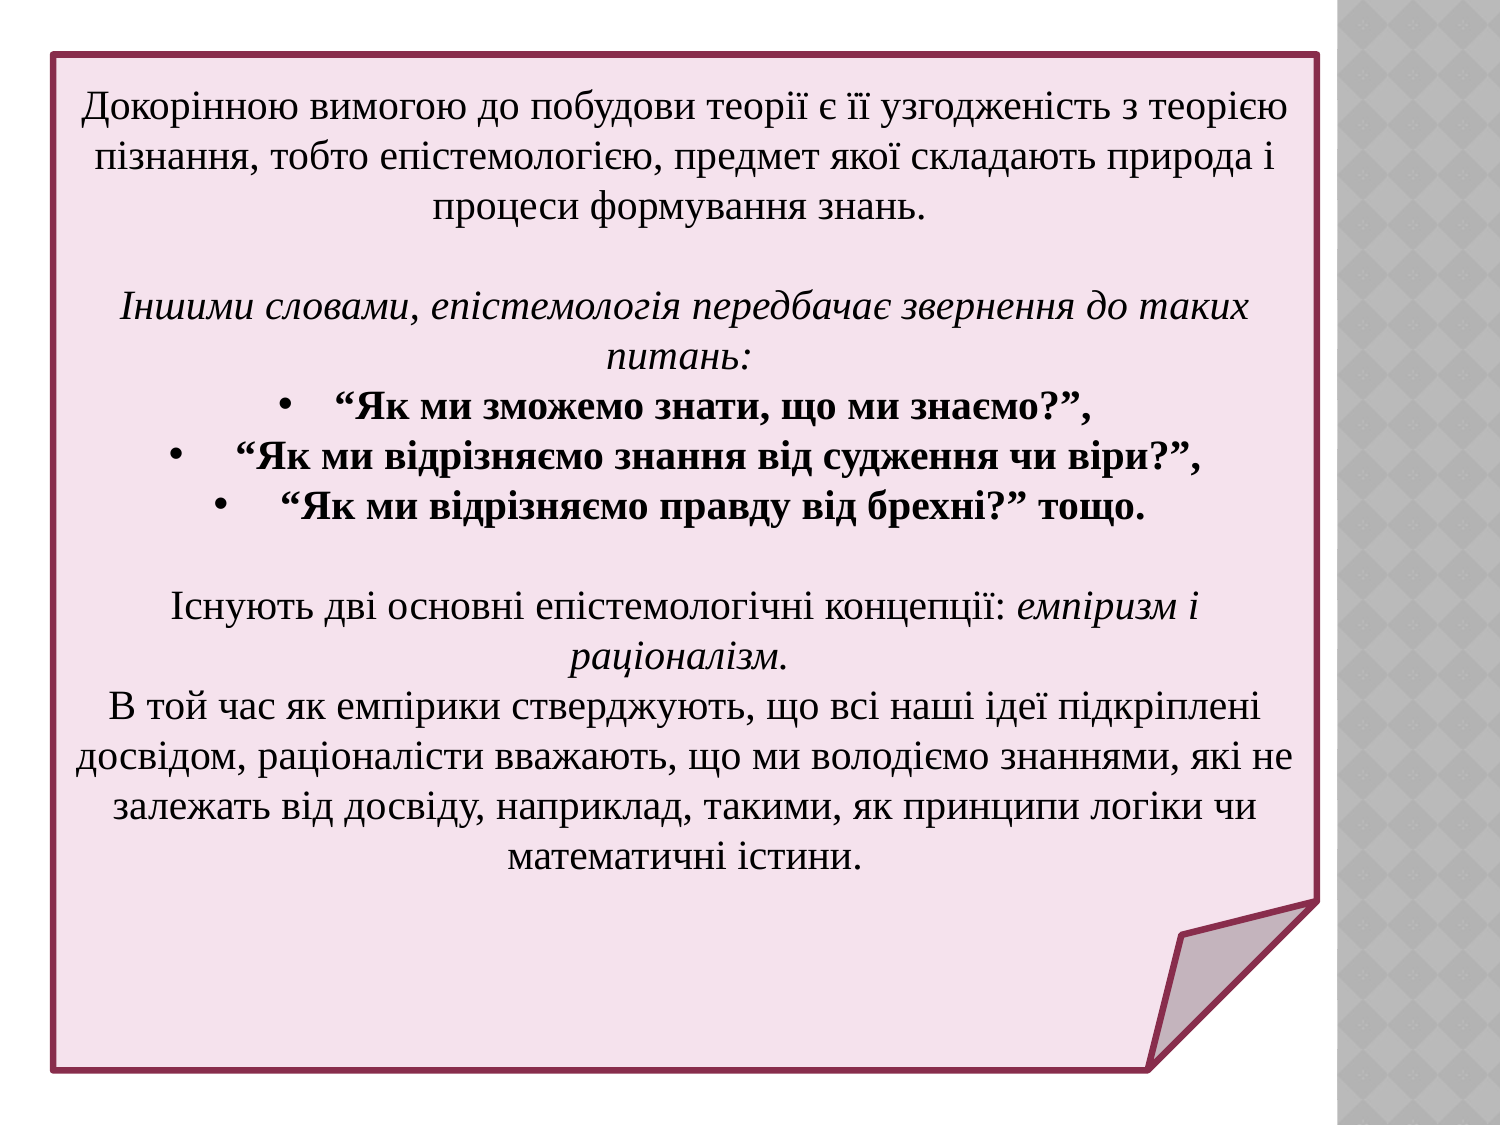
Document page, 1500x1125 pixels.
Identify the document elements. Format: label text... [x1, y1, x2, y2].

text_box Докорінною вимогою до побудови теорії є її узгодженість з теорією пізнання, тобто епістемологією, предмет якої складають природа і процеси формування знань. Іншими словами, епістемологія передбачає звернення до таких питань: “Як ми зможемо знати, що ми знаємо?”, “Як ми відрізняємо знання від судження чи віри?”, “Як ми відрізняємо правду від брехні?” тощо. Існують дві основні епістемологічні концепції: емпіризм і раціоналізм. В той час як емпірики стверджують, що всі наші ідеї підкріплені досвідом, раціоналісти вважають, що ми володіємо знаннями, які не залежать від досвіду, наприклад, такими, як принципи логіки чи математичні істини. [49, 51, 1321, 1074]
